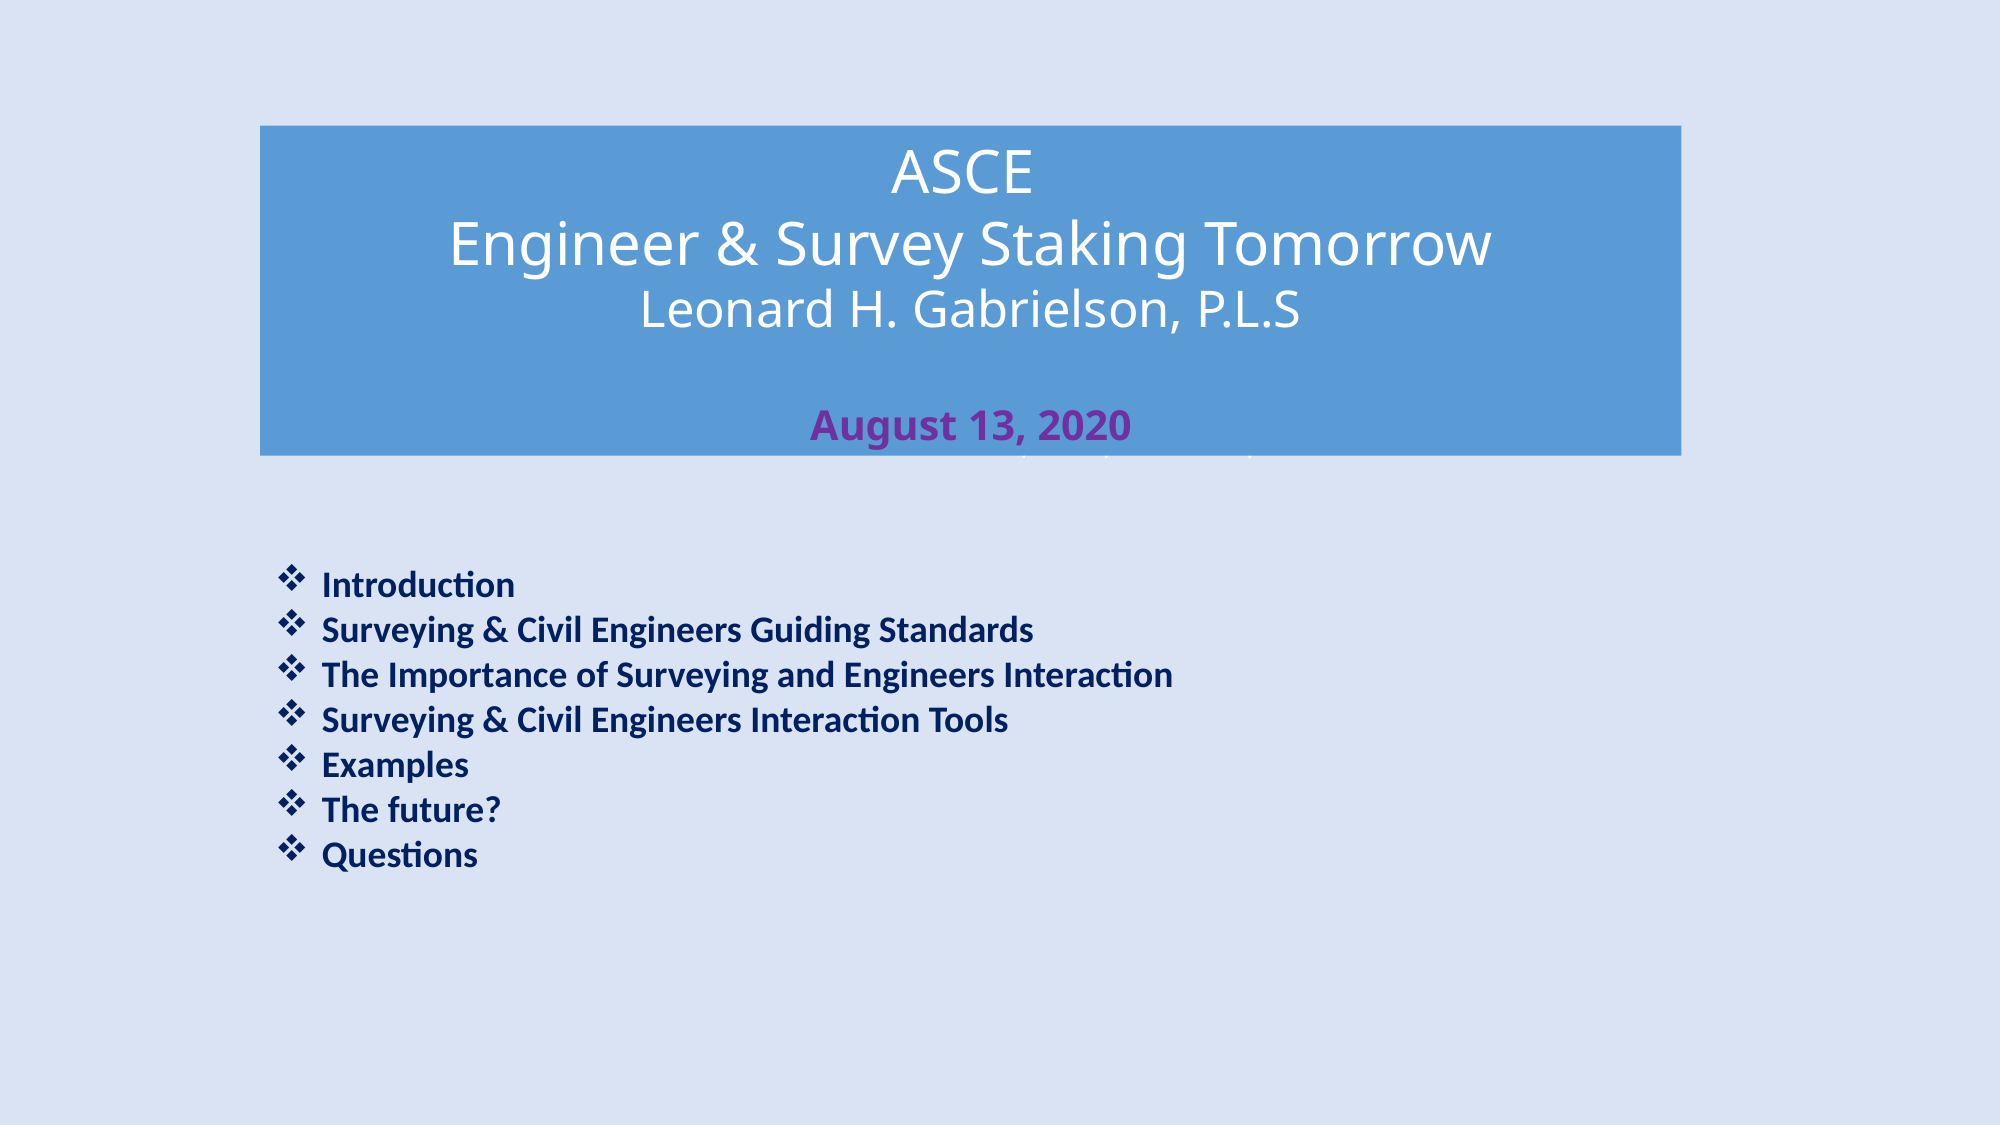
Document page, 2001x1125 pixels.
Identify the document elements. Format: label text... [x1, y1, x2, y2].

text_box ASCE Can Help You Engineer Tomorrow Kenneth H. Rosenfield, P.E., F.ASCE, Env SP [287, 350, 1713, 469]
text_box Introduction Surveying & Civil Engineers Guiding Standards The Importance of Surveying and Engineers Interaction Surveying & Civil Engineers Interaction Tools Examples The future? Questions [260, 552, 1682, 1108]
title ASCE Engineer & Survey Staking Tomorrow Leonard H. Gabrielson, P.L.S August 13, 2020 [260, 125, 1682, 456]
